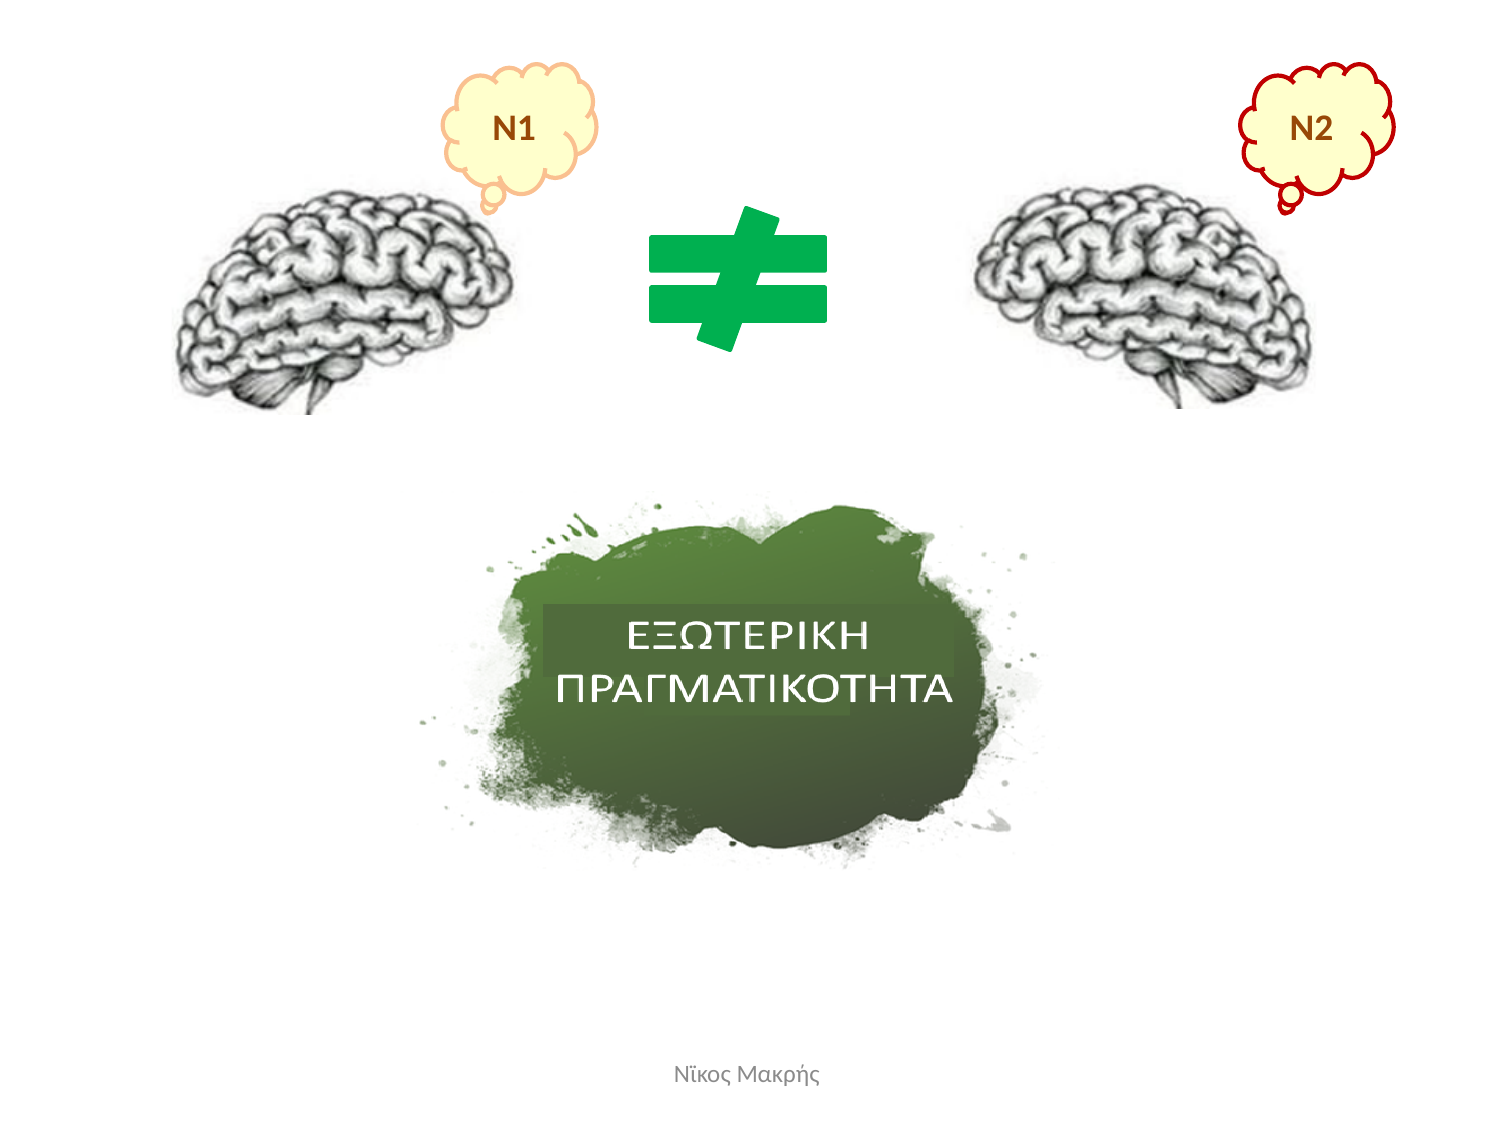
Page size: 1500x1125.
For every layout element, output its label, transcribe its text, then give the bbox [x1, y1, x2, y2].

text_box Ν1 [440, 62, 599, 185]
picture [950, 136, 1318, 410]
picture [389, 491, 1087, 896]
footer Νϊκος Μακρής [512, 1042, 988, 1103]
picture [170, 142, 538, 416]
text_box [649, 206, 827, 352]
text_box Ν2 [1238, 62, 1396, 196]
